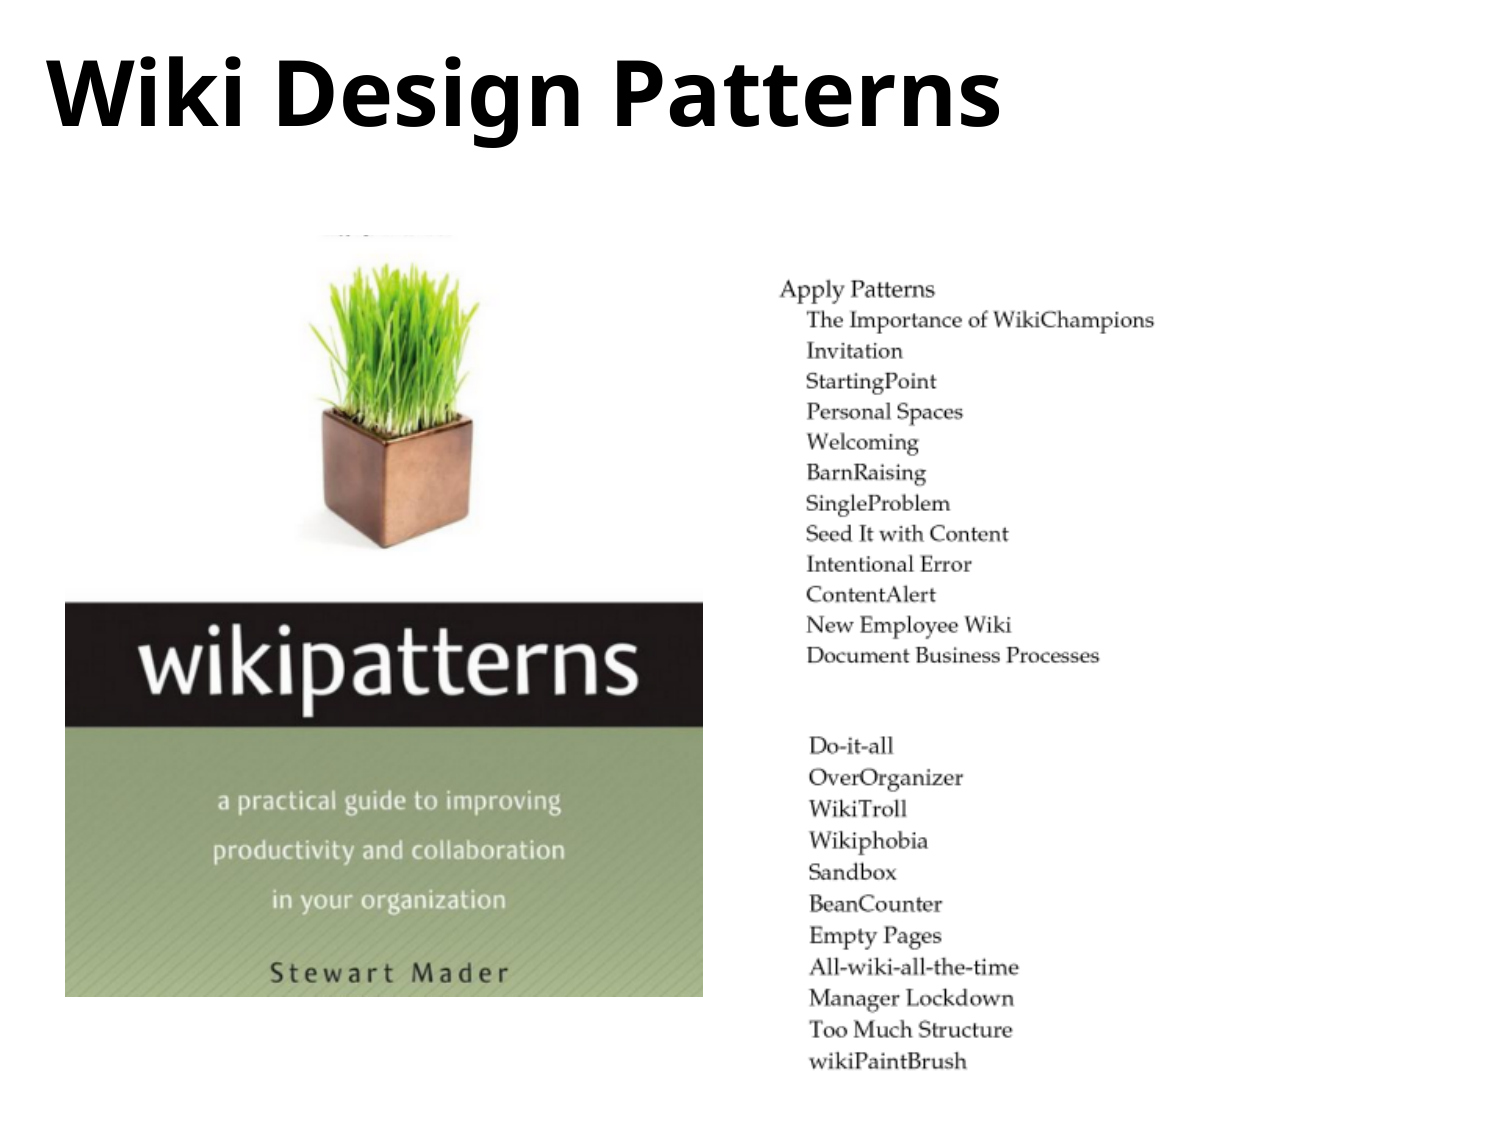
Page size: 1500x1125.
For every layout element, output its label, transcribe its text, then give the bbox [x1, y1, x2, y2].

picture [771, 276, 1177, 666]
title Wiki Design Patterns [31, 34, 1325, 161]
picture [797, 727, 1075, 1077]
picture [65, 235, 703, 997]
